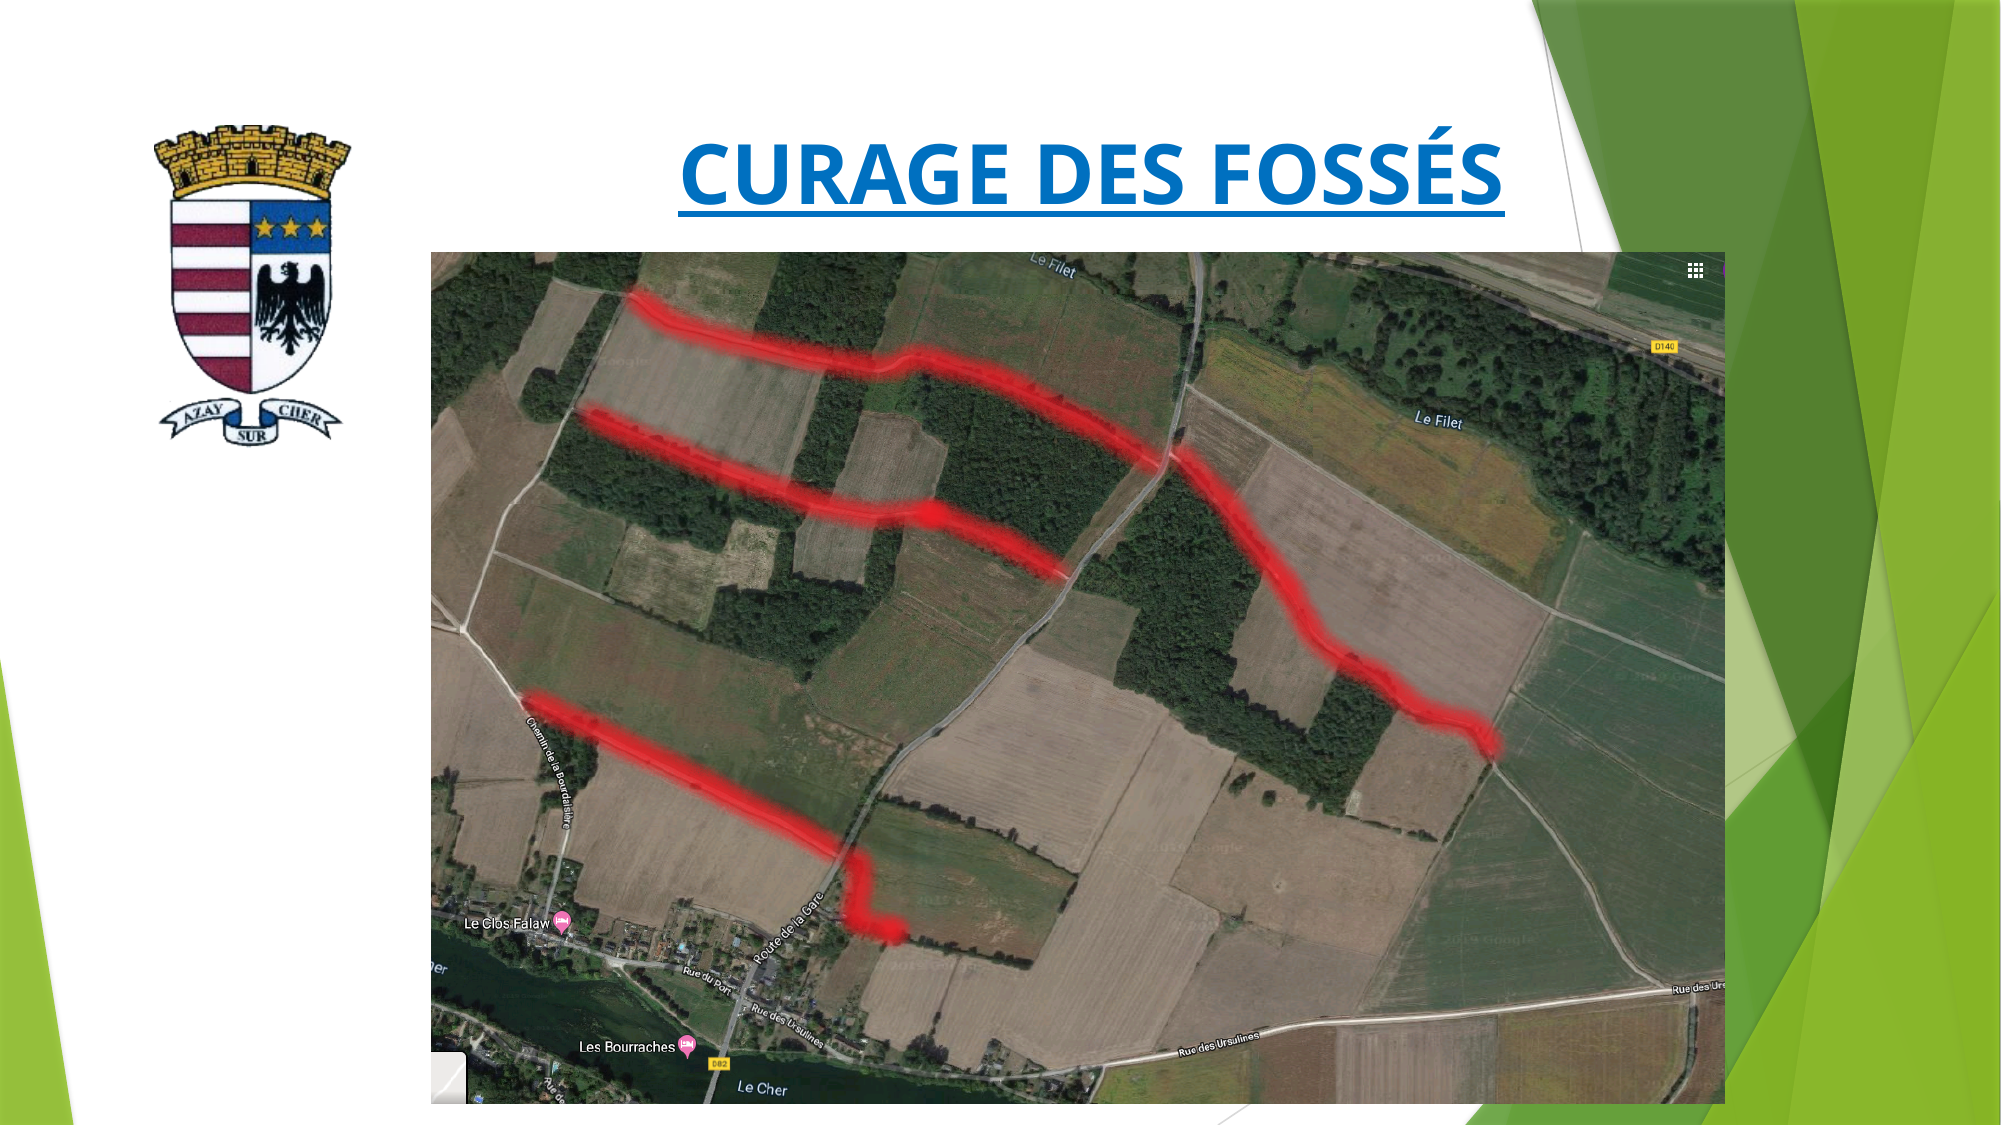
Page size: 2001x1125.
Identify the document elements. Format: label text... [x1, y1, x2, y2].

title CURAGE DES FOSSÉS [444, 72, 1739, 229]
picture [154, 125, 356, 449]
picture [430, 252, 1726, 1105]
